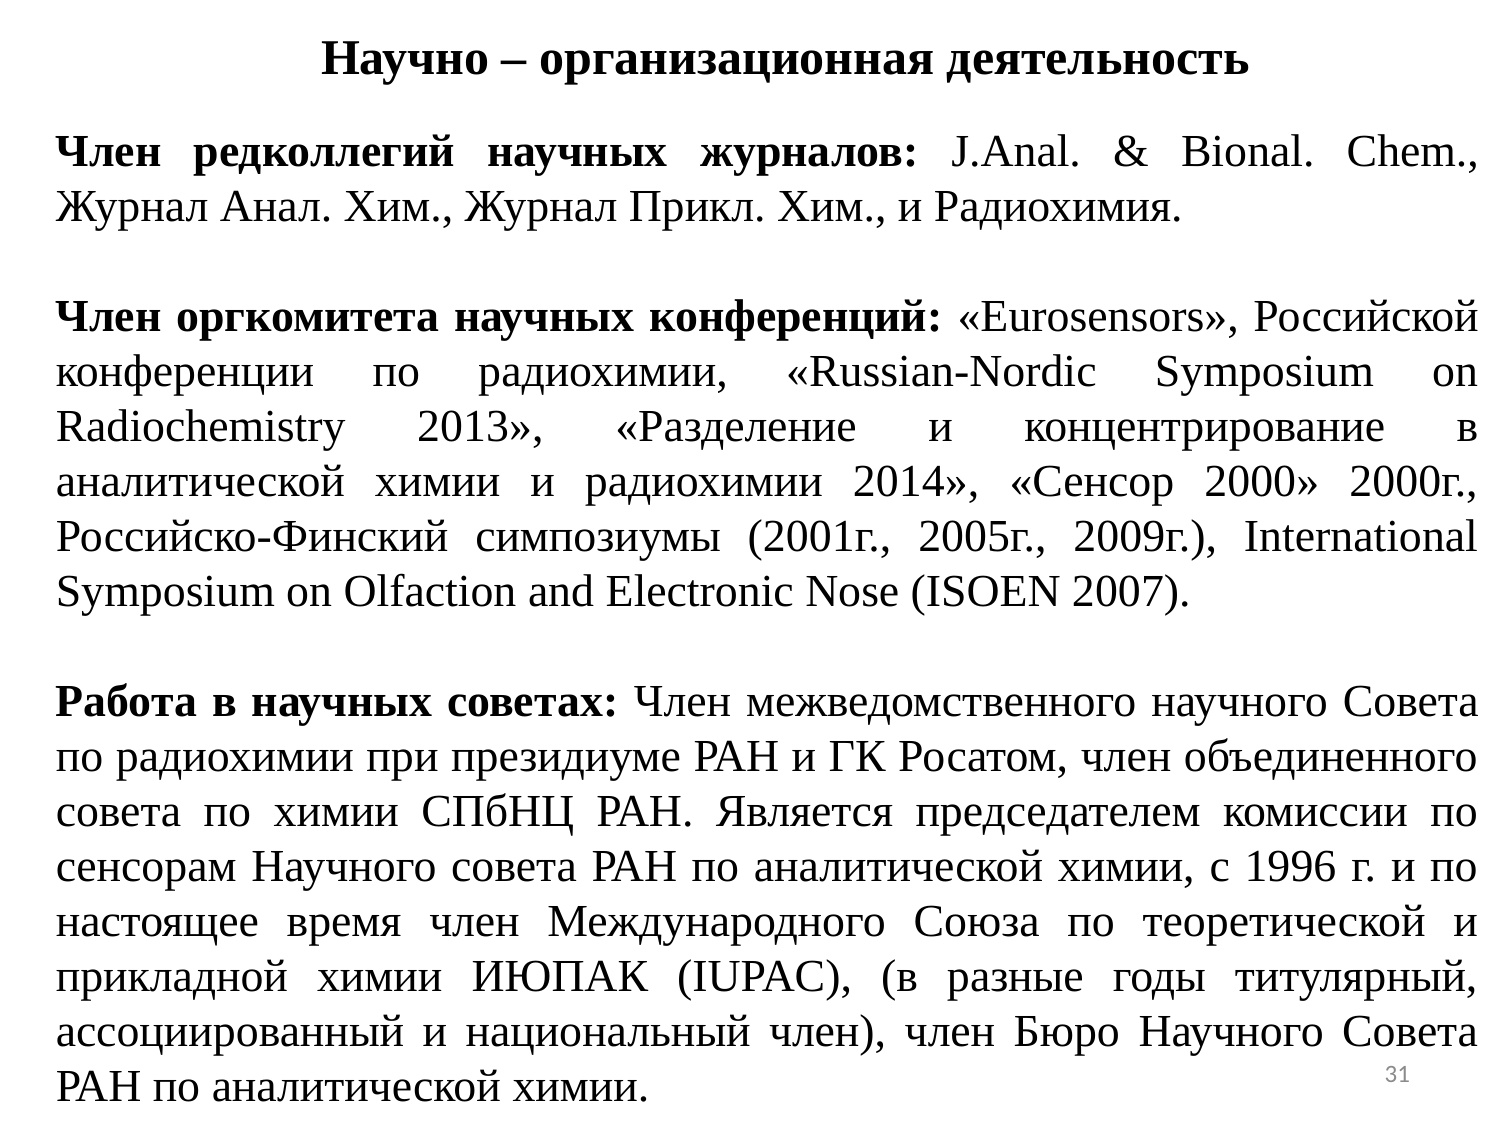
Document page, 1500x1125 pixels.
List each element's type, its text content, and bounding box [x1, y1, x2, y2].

slide_number 31 [1074, 1042, 1425, 1103]
text_box Научно – организационная деятельность [306, 16, 1265, 92]
text_box Член редколлегий научных журналов: J.Anal. & Bional. Chem., Журнал Анал. Хим., Журнал Прикл. Хим., и Радиохимия. Член оргкомитета научных конференций: «Eurosensors», Российской конференции по радиохимии, «Russian-Nordic Symposium on Radiochemistry 2013», «Разделение и концентрирование в аналитической химии и радиохимии 2014», «Сенсор 2000» 2000г., Российско-Финский симпозиумы (2001г., 2005г., 2009г.), International Symposium on Olfaction and Electronic Nose (ISOEN 2007). Работа в научных советах: Член межведомственного научного Совета по радиохимии при президиуме РАН и ГК Росатом, член объединенного совета по химии СПбНЦ РАН. Является председателем комиссии по сенсорам Научного совета РАН по аналитической химии, с 1996 г. и по настоящее время член Международного Союза по теоретической и прикладной химии ИЮПАК (IUPAC), (в разные годы титулярный, ассоциированный и национальный член), член Бюро Научного Совета РАН по аналитической химии. [41, 113, 1494, 1118]
